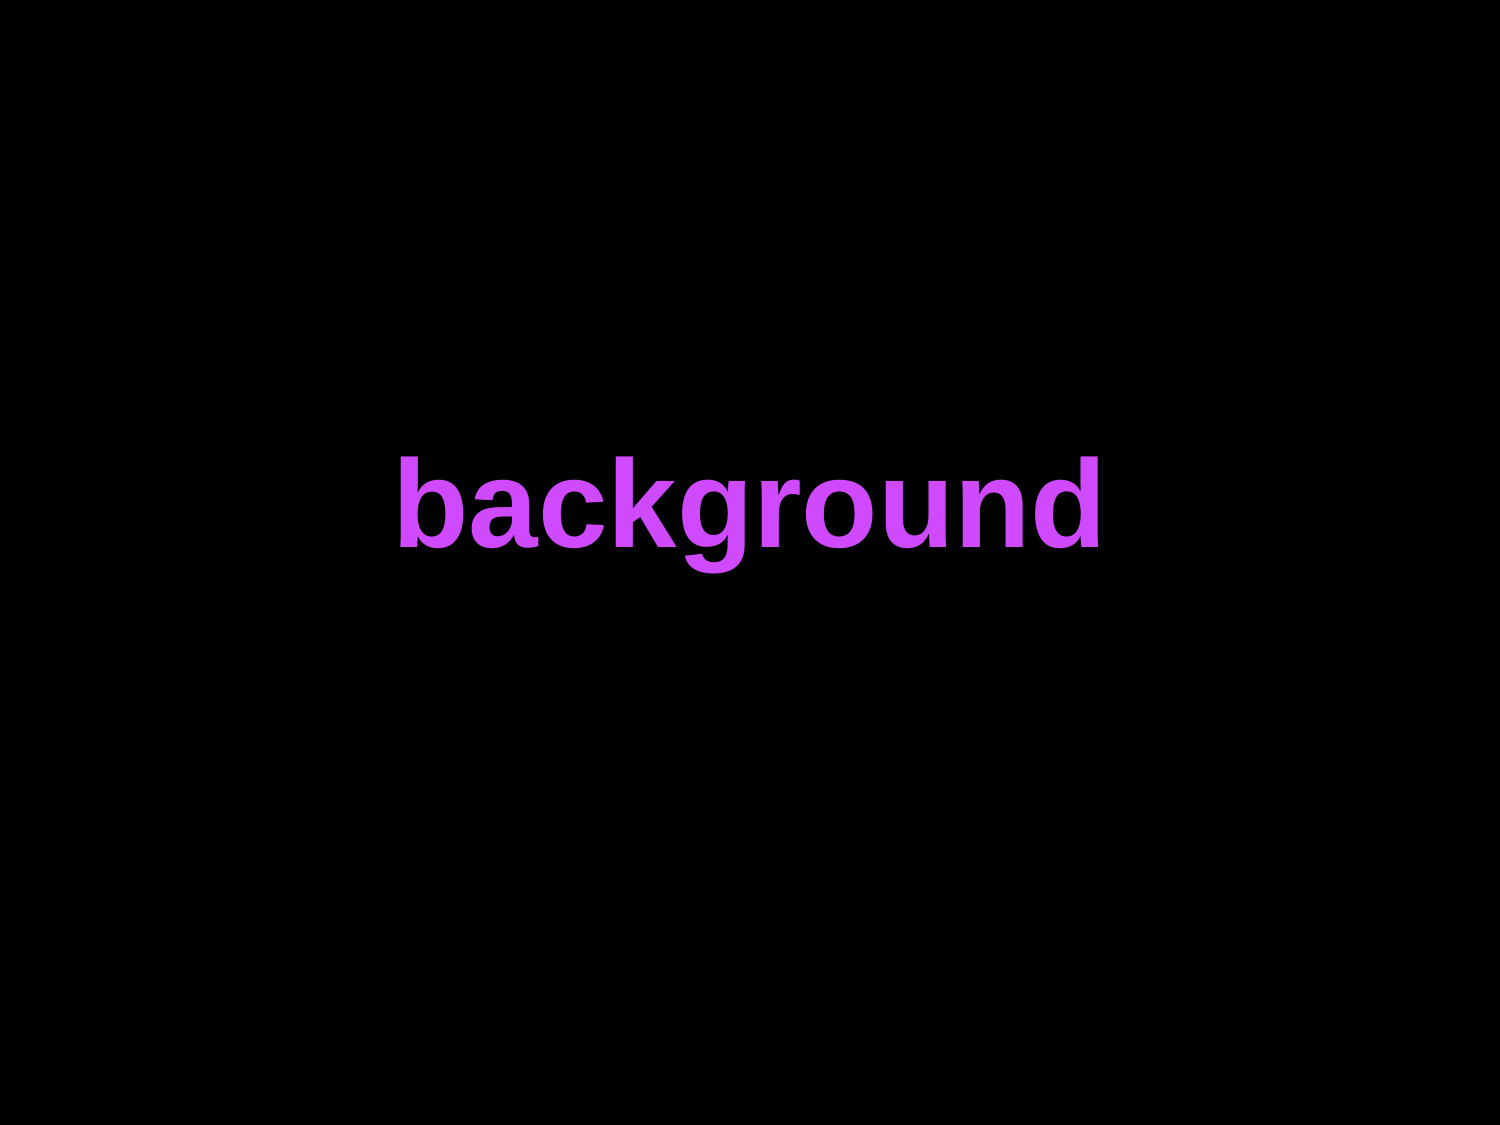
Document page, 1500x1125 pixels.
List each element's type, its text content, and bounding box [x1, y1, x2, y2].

title background [0, 350, 1500, 645]
